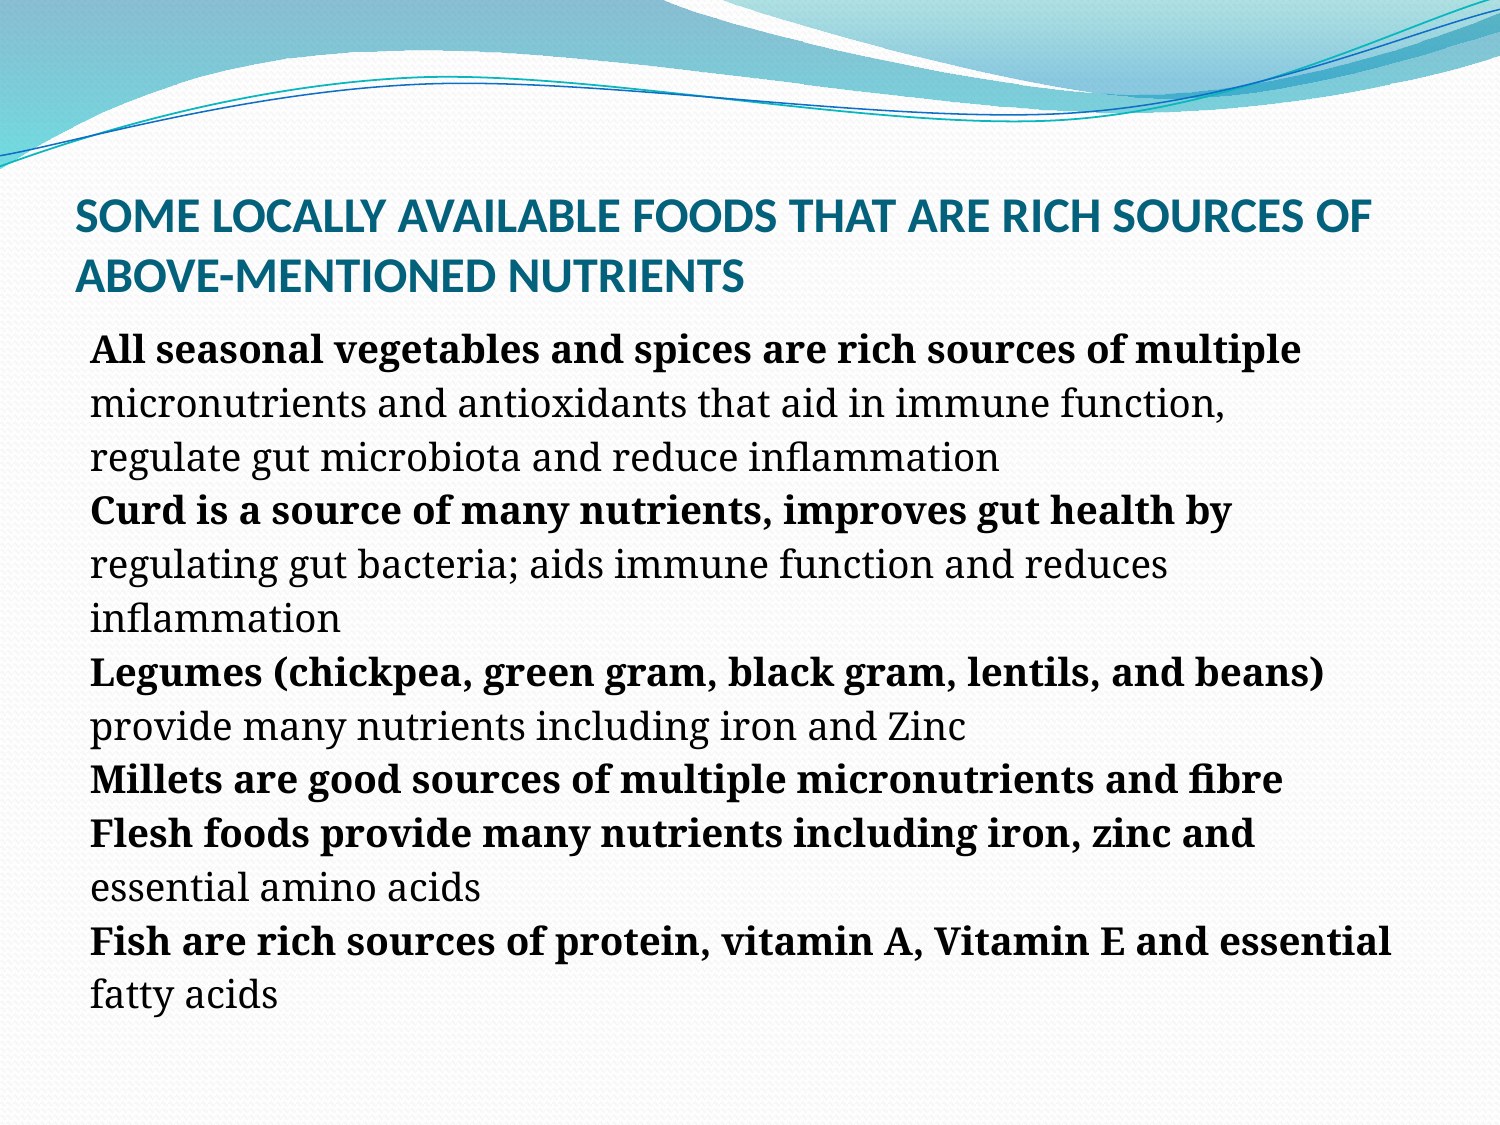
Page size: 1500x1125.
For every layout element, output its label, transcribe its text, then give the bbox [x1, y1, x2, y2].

title SOME LOCALLY AVAILABLE FOODS THAT ARE RICH SOURCES OF ABOVE-MENTIONED NUTRIENTS [75, 115, 1425, 303]
list All seasonal vegetables and spices are rich sources of multiple micronutrients and antioxidants that aid in immune function, regulate gut microbiota and reduce inflammation Curd is a source of many nutrients, improves gut health by regulating gut bacteria; aids immune function and reduces inflammation Legumes (chickpea, green gram, black gram, lentils, and beans) provide many nutrients including iron and Zinc Millets are good sources of multiple micronutrients and fibre Flesh foods provide many nutrients including iron, zinc and essential amino acids Fish are rich sources of protein, vitamin A, Vitamin E and essential fatty acids [75, 317, 1425, 1038]
